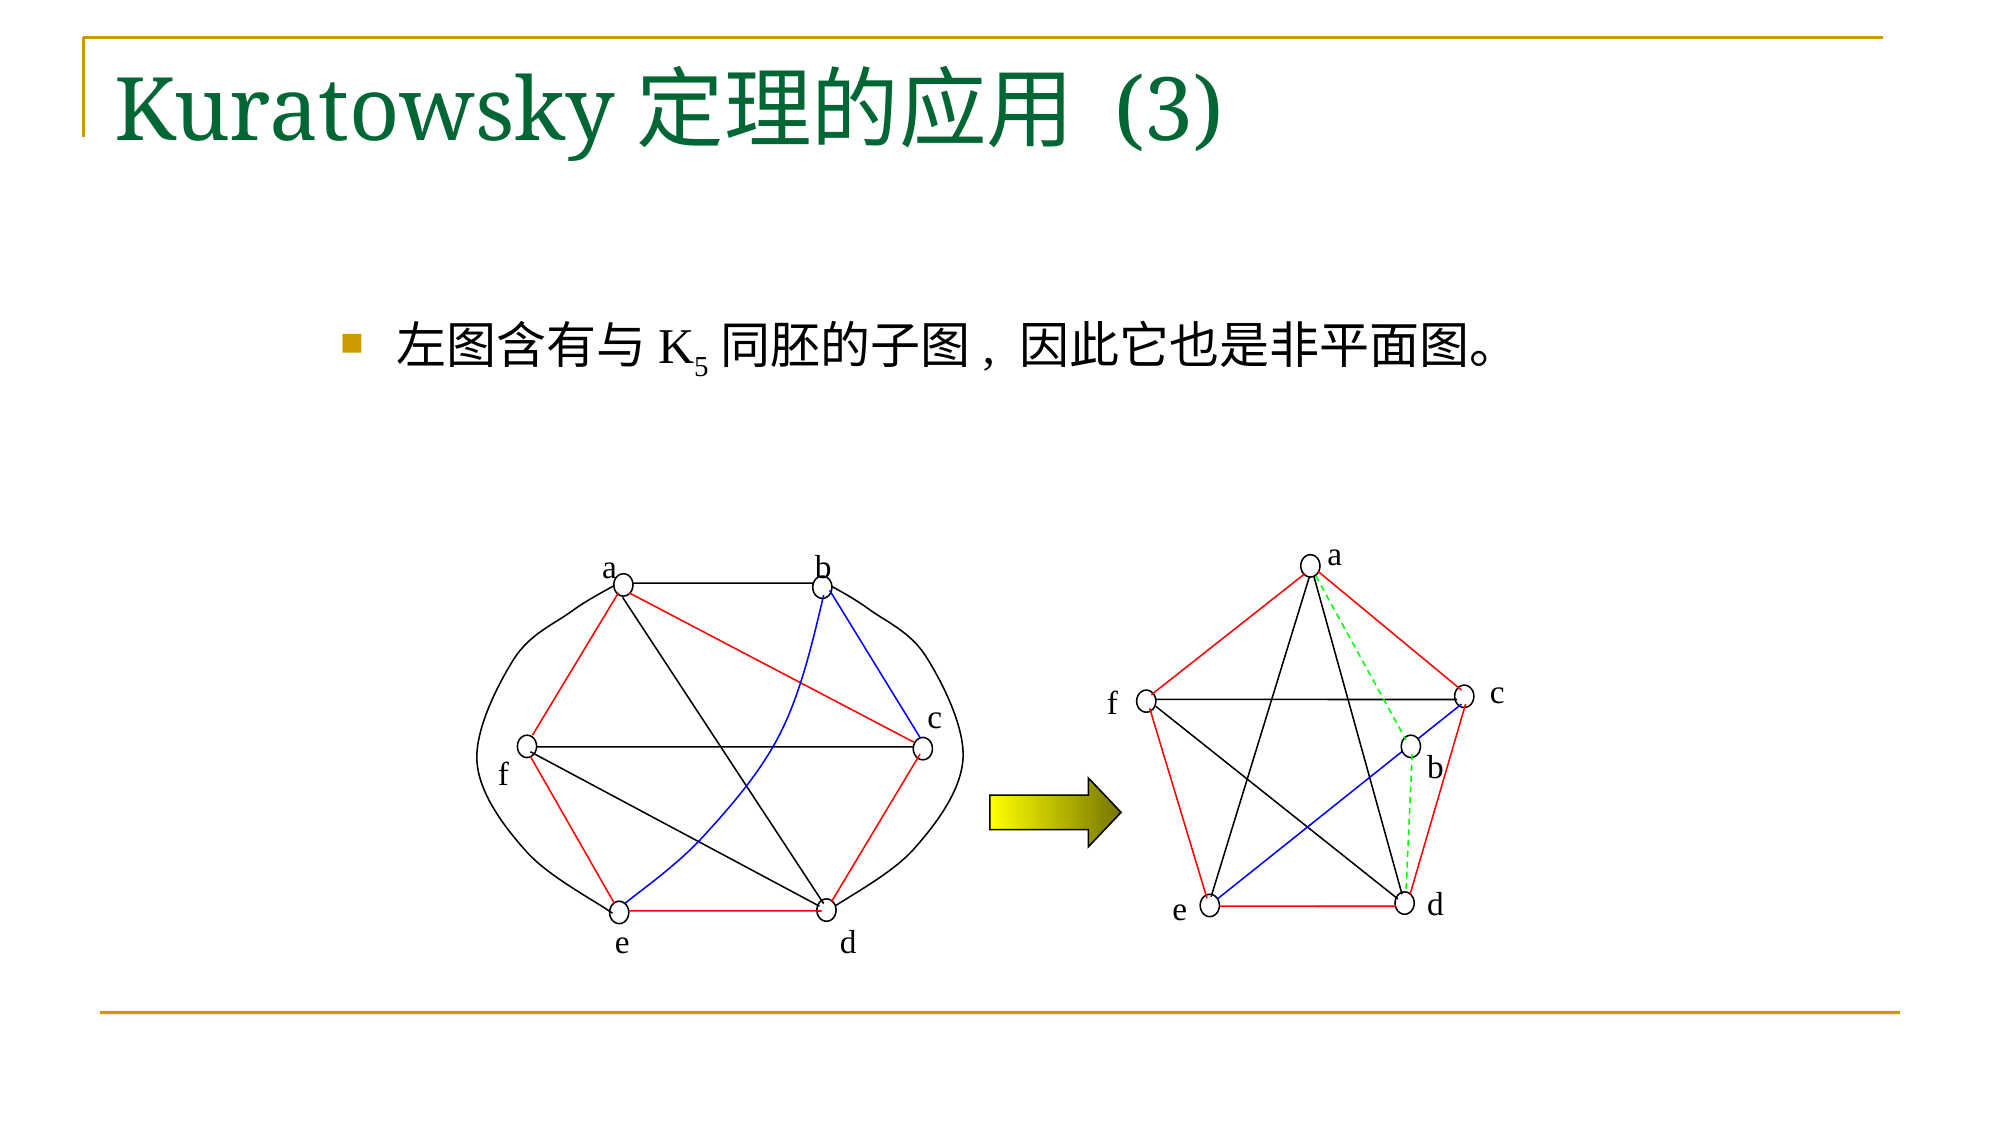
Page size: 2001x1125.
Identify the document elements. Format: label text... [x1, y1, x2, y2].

text_box d [824, 912, 899, 1001]
text_box [1401, 735, 1417, 758]
text_box f [1092, 673, 1166, 762]
text_box [816, 898, 837, 921]
title Kuratowsky定理的应用 (3) [99, 45, 1900, 233]
text_box c [1474, 662, 1549, 751]
text_box b [1412, 737, 1487, 826]
text_box [613, 901, 629, 912]
text_box c [912, 687, 987, 776]
text_box [989, 777, 1122, 847]
text_box [826, 747, 960, 906]
text_box [825, 612, 944, 746]
text_box [624, 626, 817, 904]
list 左图含有与K5同胚的子图, 因此它也是非平面图。 [324, 306, 1675, 1006]
text_box e [599, 912, 674, 1001]
text_box f [483, 744, 557, 833]
text_box [1454, 685, 1474, 708]
text_box [1395, 891, 1412, 915]
text_box e [1157, 879, 1232, 968]
text_box [476, 601, 615, 787]
text_box [510, 747, 614, 912]
text_box a [587, 537, 662, 626]
text_box [1300, 554, 1312, 578]
text_box d [1412, 874, 1487, 963]
text_box b [799, 537, 874, 626]
text_box a [1312, 524, 1387, 613]
